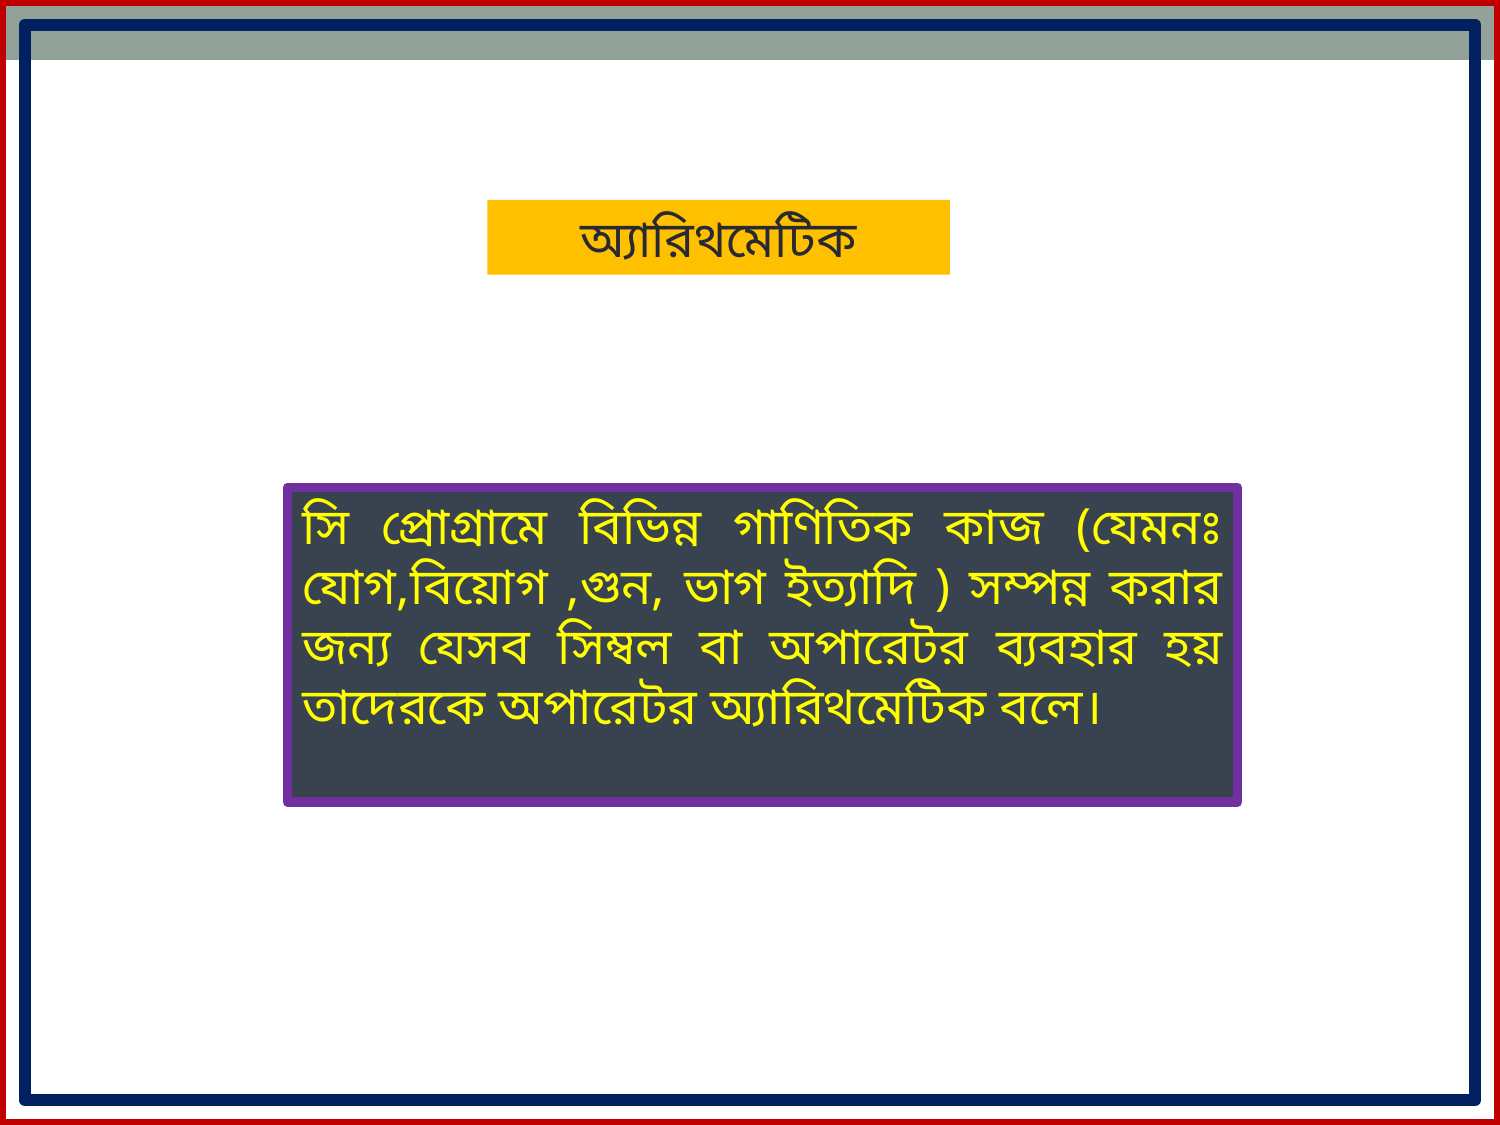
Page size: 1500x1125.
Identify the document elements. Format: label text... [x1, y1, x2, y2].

text_box অ্যারিথমেটিক [487, 199, 951, 275]
text_box সি প্রোগ্রামে বিভিন্ন গাণিতিক কাজ (যেমনঃ যোগ,বিয়োগ ,গুন, ভাগ ইত্যাদি ) সম্পন্ন করার জন্য যেসব সিম্বল বা অপারেটর ব্যবহার হয় তাদেরকে অপারেটর অ্যারিথমেটিক বলে। [285, 485, 1240, 804]
